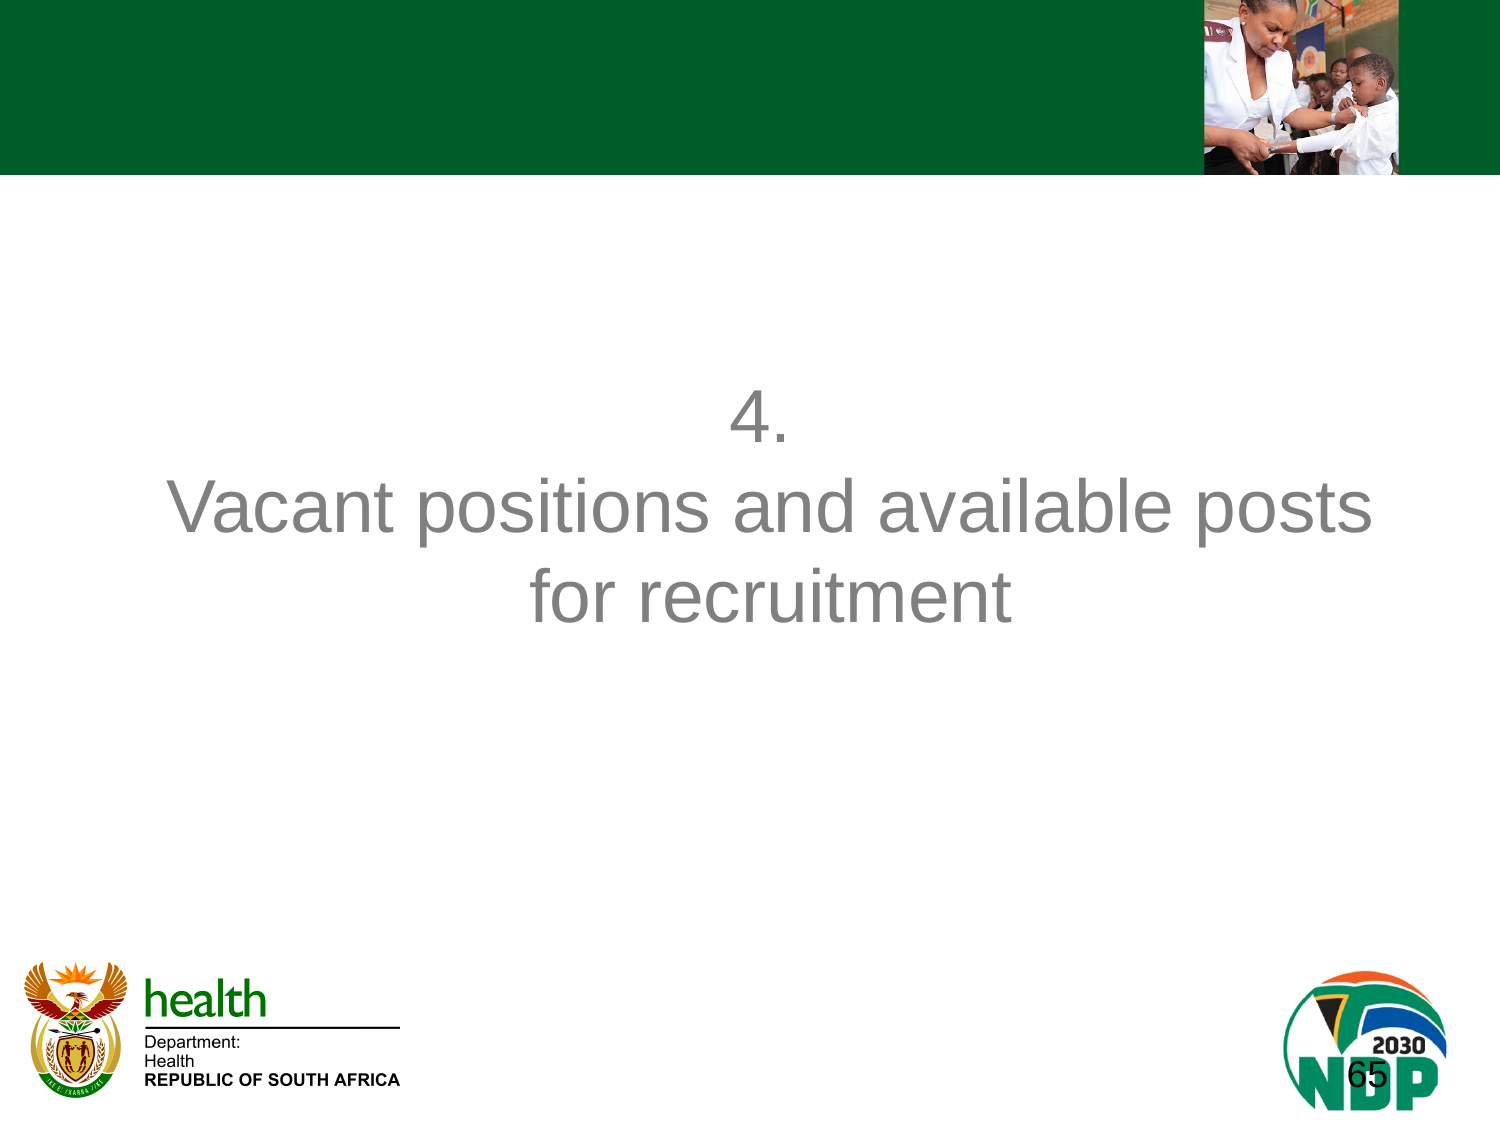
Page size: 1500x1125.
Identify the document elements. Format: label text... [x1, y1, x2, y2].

title 4. Vacant positions and available posts for recruitment [123, 267, 1418, 736]
picture [1277, 960, 1463, 1125]
picture [1204, 0, 1399, 175]
picture [24, 962, 400, 1098]
